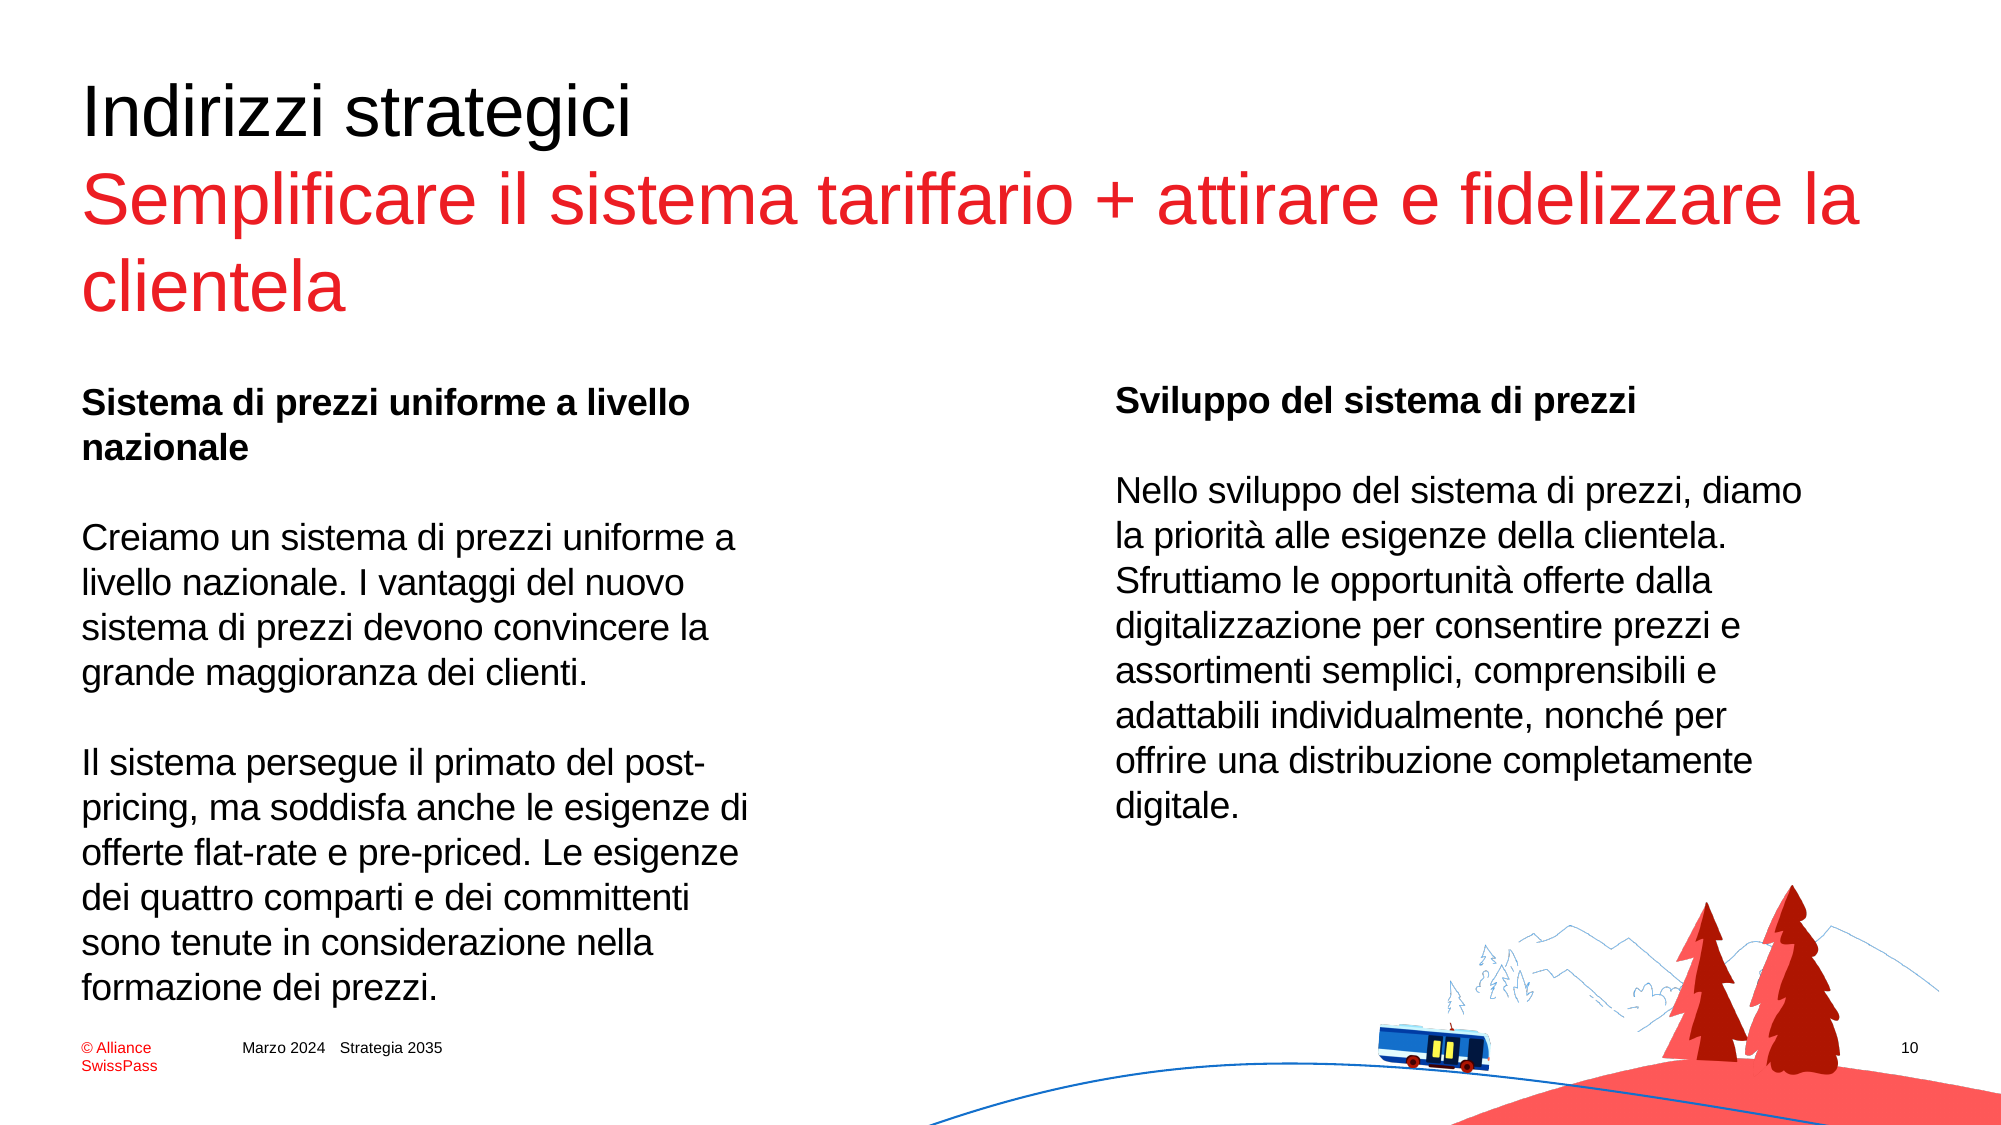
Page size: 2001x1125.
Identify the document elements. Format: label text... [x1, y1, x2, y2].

slide_number Marzo 2024 [232, 1037, 340, 1059]
footer Strategia 2035 [340, 1037, 1378, 1059]
picture [1378, 885, 2000, 1125]
list Sistema di prezzi uniforme a livello nazionale Creiamo un sistema di prezzi uniforme a livello nazionale. I vantaggi del nuovo sistema di prezzi devono convincere la grande maggioranza dei clienti. Il sistema persegue il primato del post-pricing, ma soddisfa anche le esigenze di offerte flat-rate e pre-priced. Le esigenze dei quattro comparti e dei committenti sono tenute in considerazione nella formazione dei prezzi. [81, 377, 779, 1017]
text_box [928, 1062, 1403, 1125]
text_box Sviluppo del sistema di prezzi Nello sviluppo del sistema di prezzi, diamo la priorità alle esigenze della clientela. Sfruttiamo le opportunità offerte dalla digitalizzazione per consentire prezzi e assortimenti semplici, comprensibili e adattabili individualmente, nonché per offrire una distribuzione completamente digitale. [1115, 376, 1812, 990]
title Indirizzi strategici Semplificare il sistema tariffario + attirare e fidelizzare la clientela [81, 63, 1919, 232]
